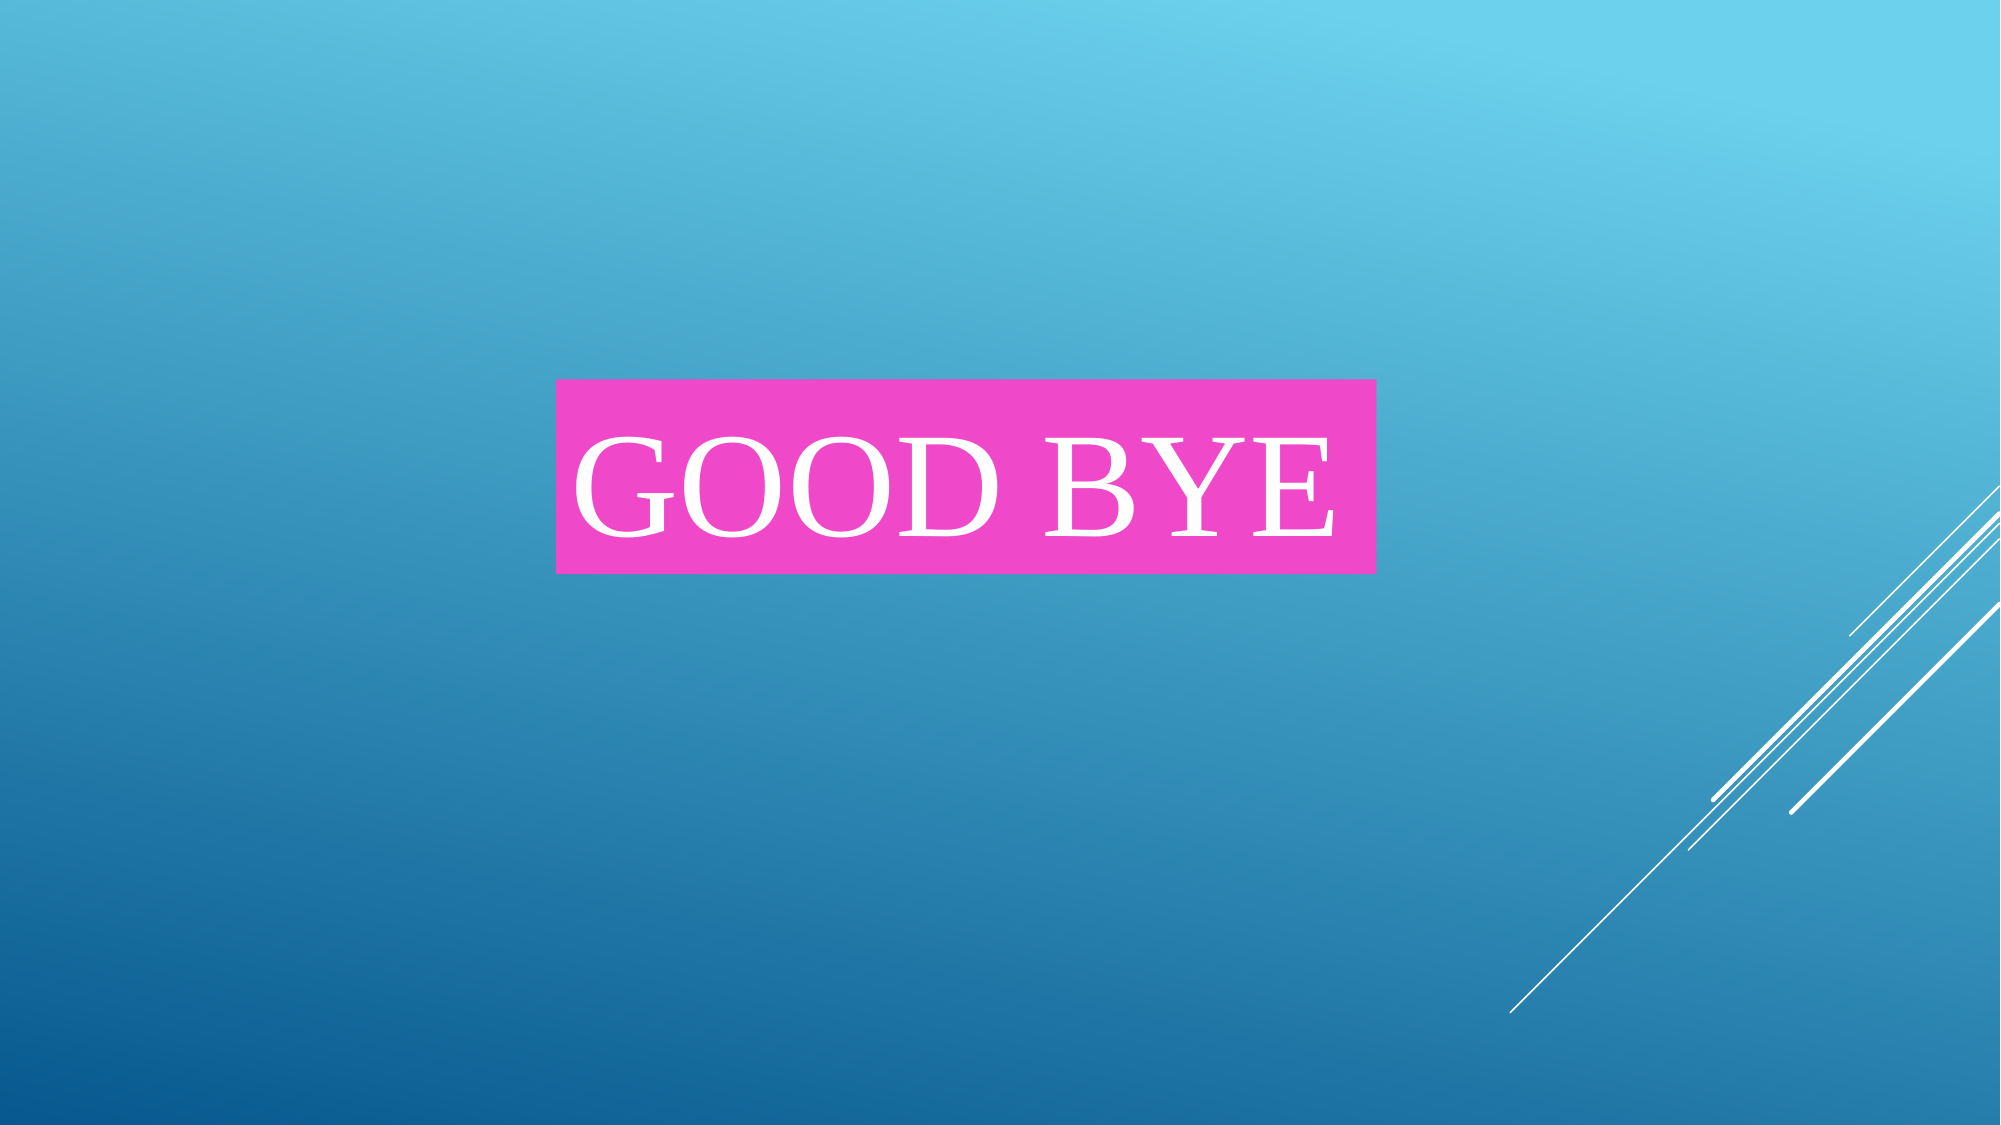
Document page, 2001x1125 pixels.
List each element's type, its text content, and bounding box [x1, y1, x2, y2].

text_box GOOD BYE [555, 379, 1377, 575]
